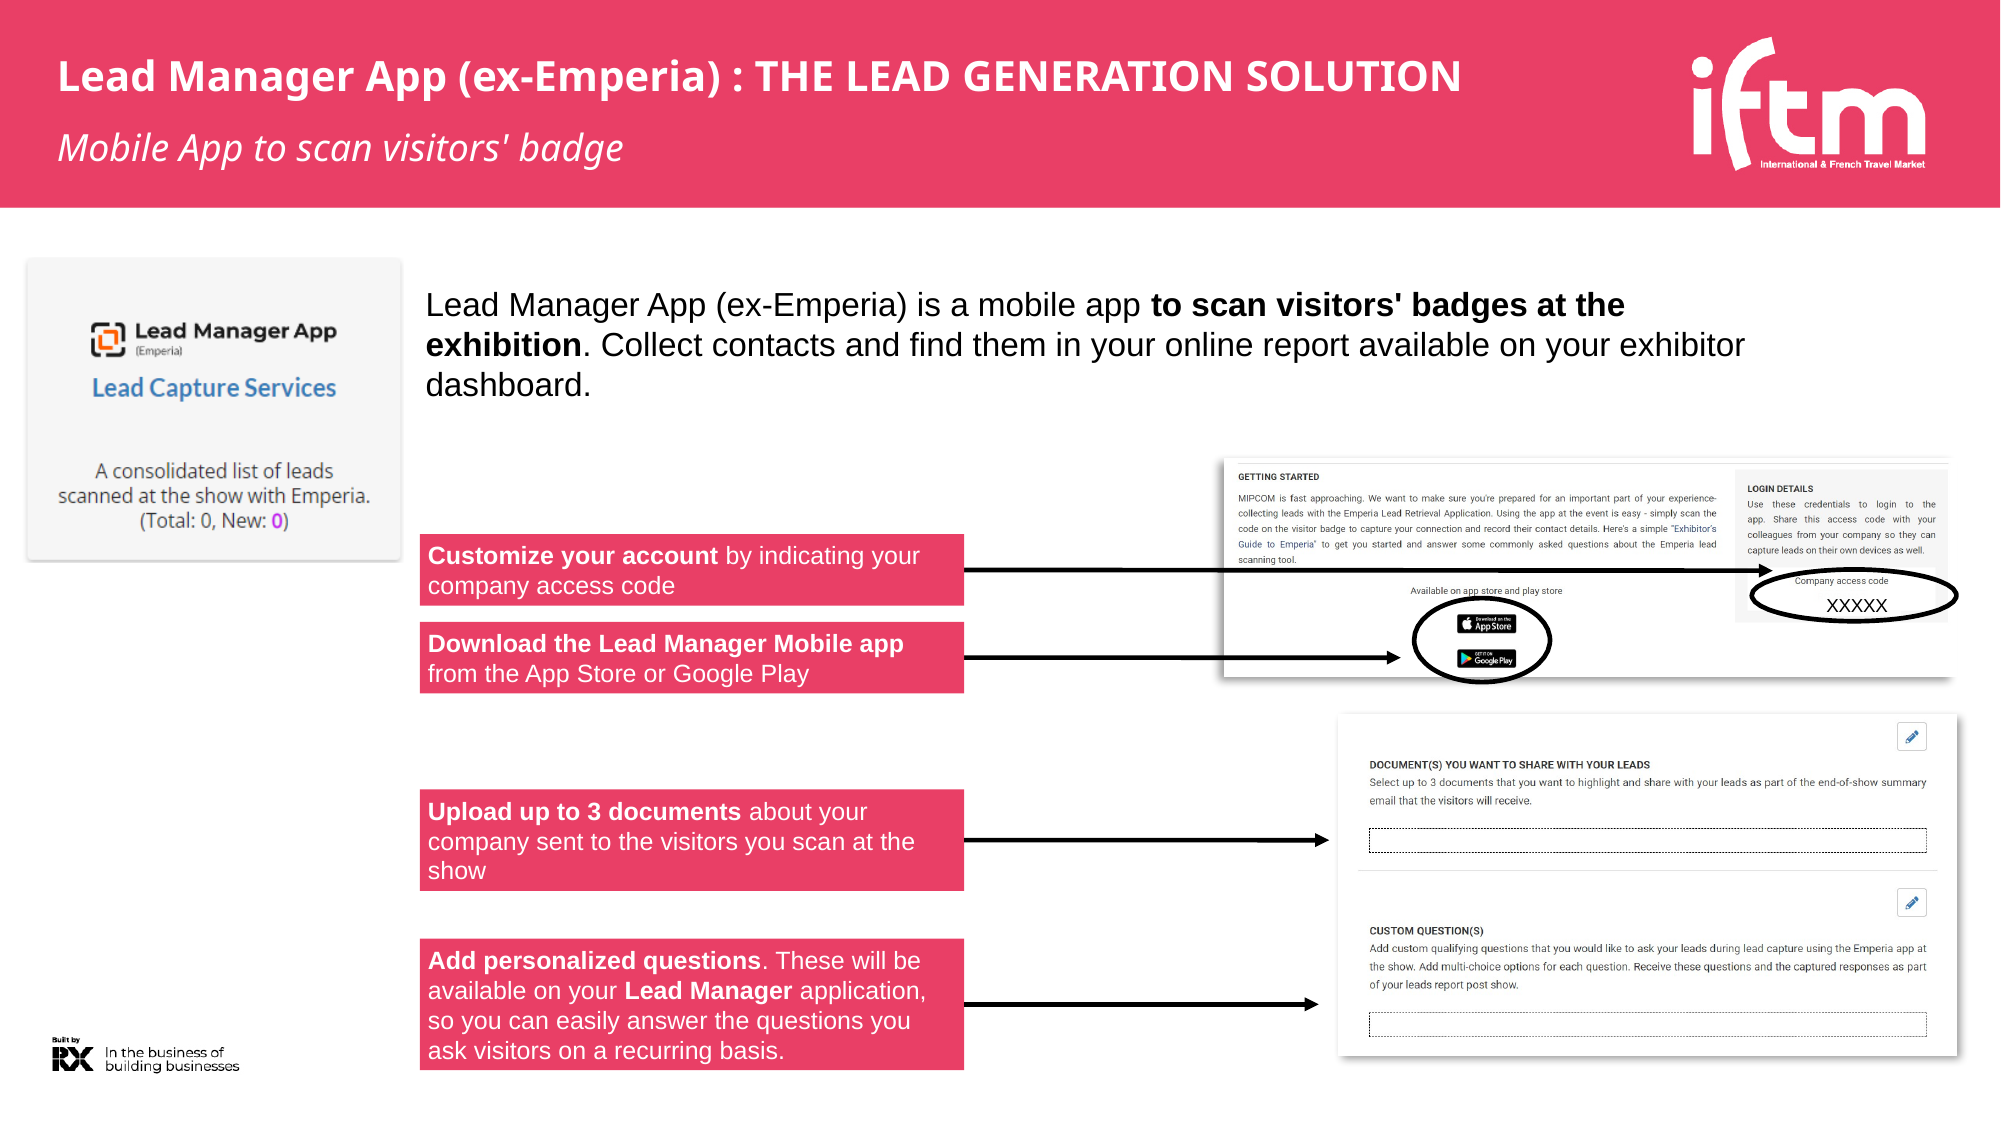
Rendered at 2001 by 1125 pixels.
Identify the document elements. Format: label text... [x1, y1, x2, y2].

text_box Upload up to 3 documents about your company sent to the visitors you scan at the show [419, 789, 965, 891]
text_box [1223, 457, 1957, 683]
text_box Lead Manager App (ex-Emperia) is a mobile app to scan visitors' badges at the exhibition. Collect contacts and find them in your online report available on your exhibitor dashboard. [423, 281, 1787, 404]
text_box Download the Lead Manager Mobile app from the App Store or Google Play [419, 621, 965, 694]
text_box Add personalized questions. These will be available on your Lead Manager application, so you can easily answer the questions you ask visitors on a recurring basis. [419, 938, 965, 1071]
text_box Customize your account by indicating your company access code [419, 534, 965, 606]
title Lead Manager App (ex-Emperia) : THE LEAD GENERATION SOLUTION Mobile App to scan visitors' badge [54, 19, 1874, 220]
picture [0, 0, 2001, 1125]
